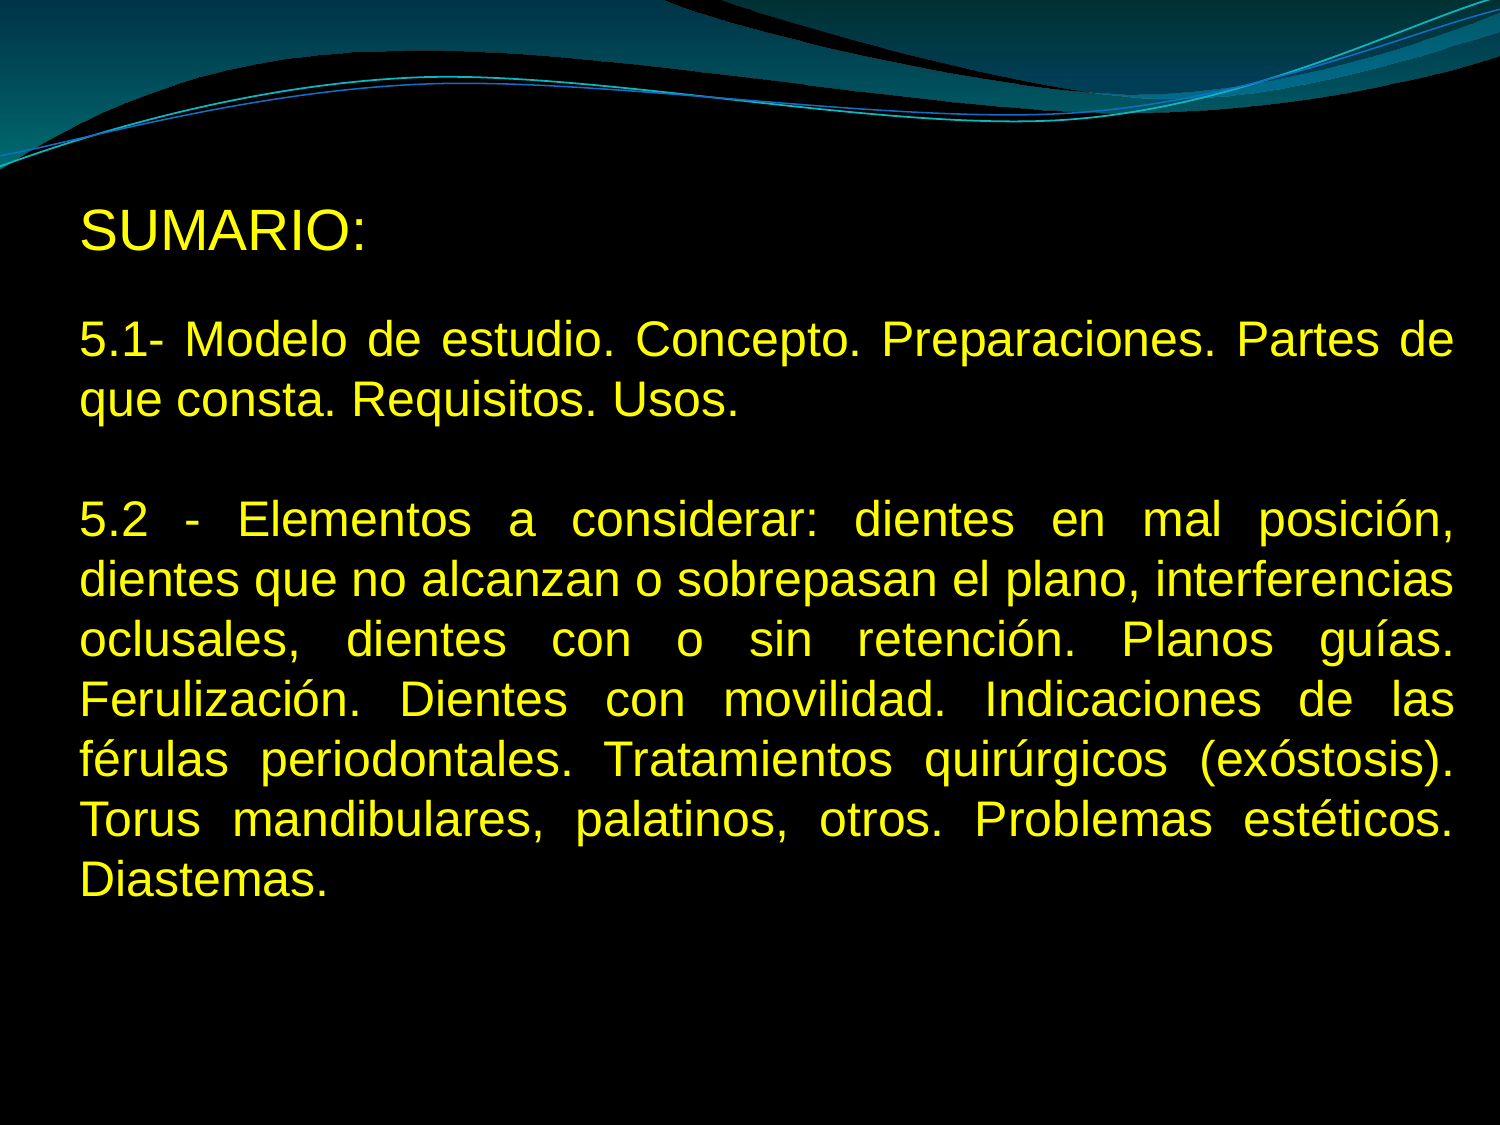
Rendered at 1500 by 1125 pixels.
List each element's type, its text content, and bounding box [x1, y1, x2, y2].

text_box SUMARIO: 5.1- Modelo de estudio. Concepto. Preparaciones. Partes de que consta. Requisitos. Usos. 5.2 - Elementos a considerar: dientes en mal posición, dientes que no alcanzan o sobrepasan el plano, interferencias oclusales, dientes con o sin retención. Planos guías. Ferulización. Dientes con movilidad. Indicaciones de las férulas periodontales. Tratamientos quirúrgicos (exóstosis). Torus mandibulares, palatinos, otros. Problemas estéticos. Diastemas. [64, 184, 1471, 915]
